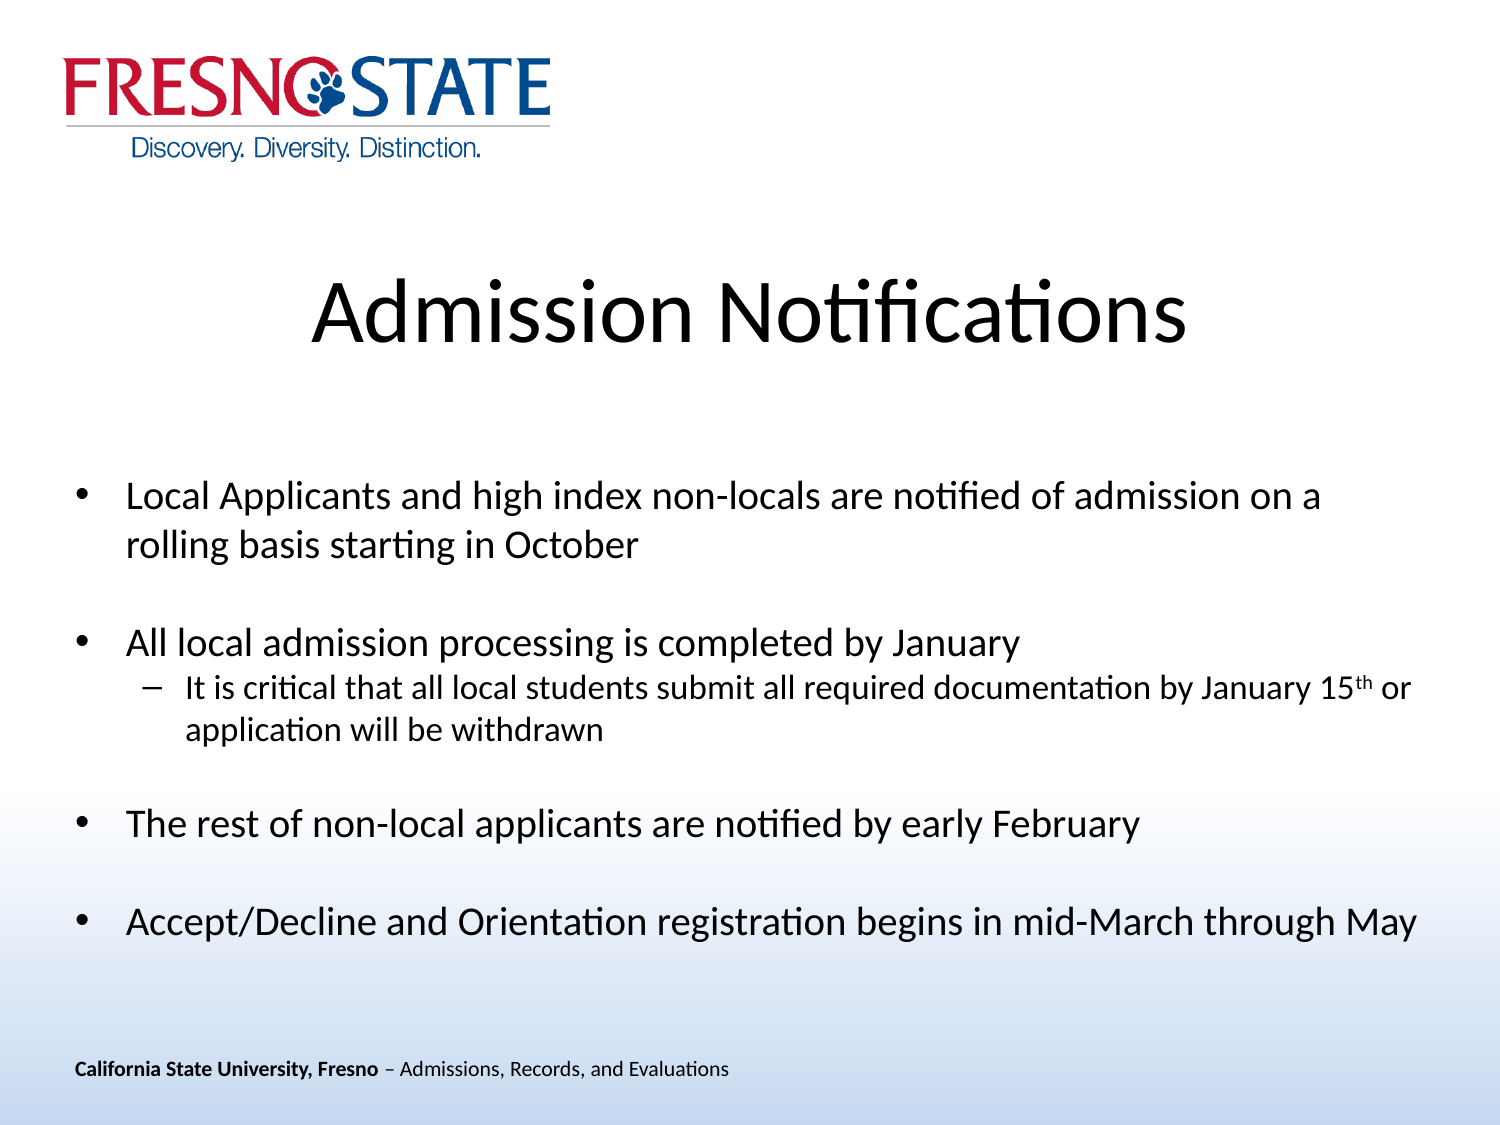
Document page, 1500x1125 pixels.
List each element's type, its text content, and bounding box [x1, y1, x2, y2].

picture [62, 56, 550, 162]
title Admission Notifications [75, 212, 1425, 400]
list Local Applicants and high index non-locals are notified of admission on a rolling basis starting in October All local admission processing is completed by January It is critical that all local students submit all required documentation by January 15th or application will be withdrawn The rest of non-local applicants are notified by early February Accept/Decline and Orientation registration begins in mid-March through May [75, 412, 1425, 975]
